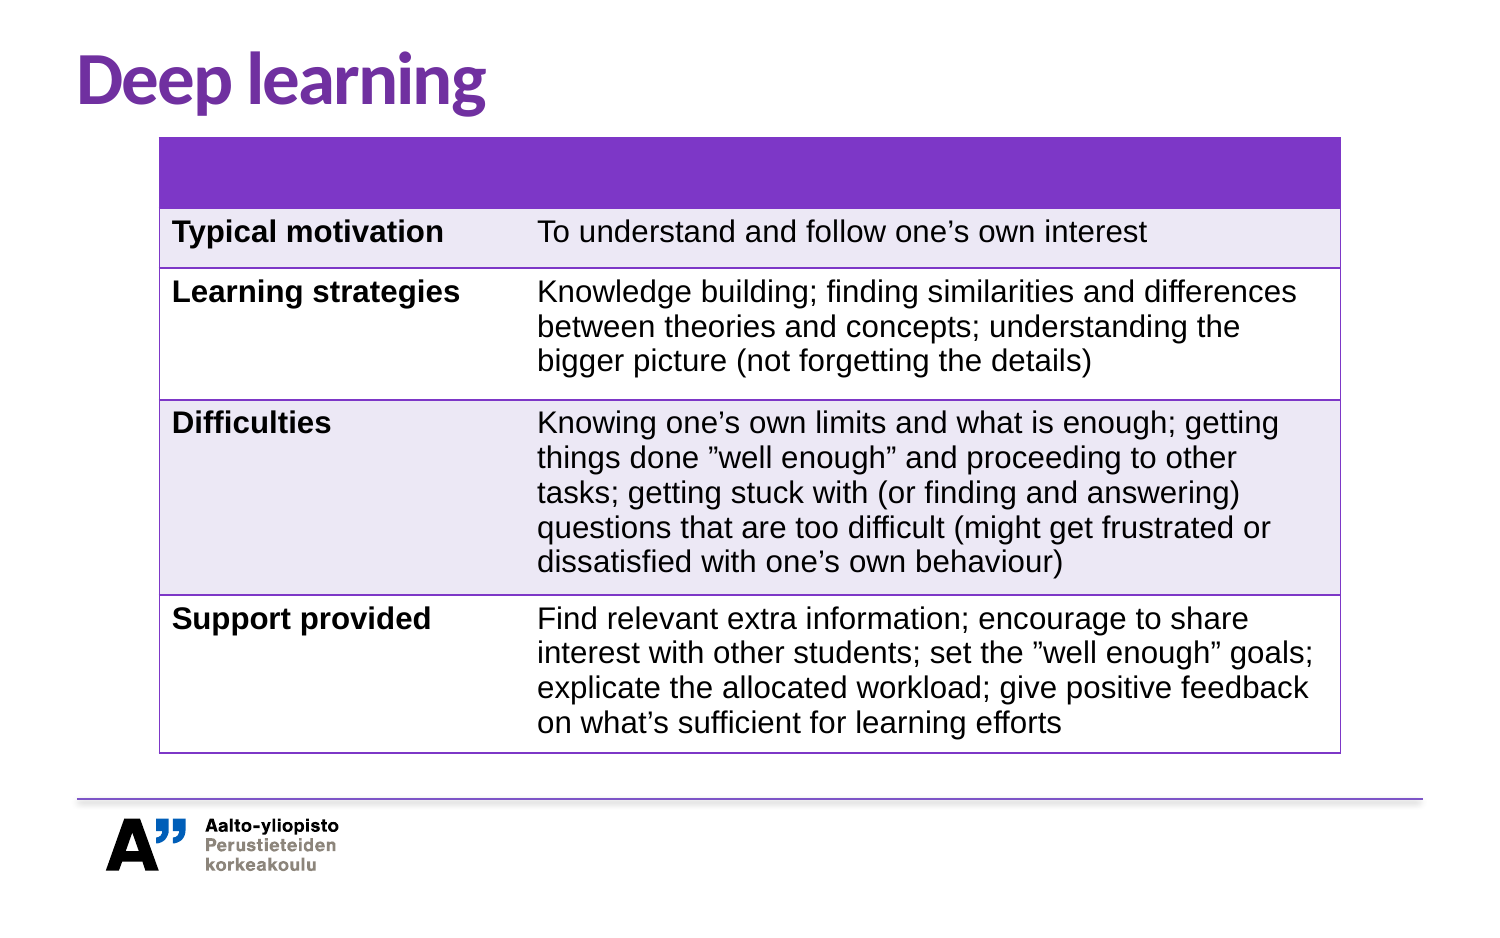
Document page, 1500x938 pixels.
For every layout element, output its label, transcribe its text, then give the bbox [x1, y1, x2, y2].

table_cell Support provided [160, 596, 525, 752]
table_cell Learning strategies [160, 269, 525, 399]
table_cell Typical motivation [160, 209, 525, 267]
title Deep learning [76, 43, 1424, 207]
table_cell Find relevant extra information; encourage to share interest with other students; set the ”well enough” goals; explicate the allocated workload; give positive feedback on what’s sufficient for learning efforts [525, 596, 1340, 752]
table_header [525, 139, 1340, 207]
table_header [160, 139, 525, 207]
table_cell Difficulties [160, 401, 525, 594]
table_cell Knowing one’s own limits and what is enough; getting things done ”well enough” and proceeding to other tasks; getting stuck with (or finding and answering) questions that are too difficult (might get frustrated or dissatisfied with one’s own behaviour) [525, 401, 1340, 594]
table_cell To understand and follow one’s own interest [525, 209, 1340, 267]
table_cell Knowledge building; finding similarities and differences between theories and concepts; understanding the bigger picture (not forgetting the details) [525, 269, 1340, 399]
